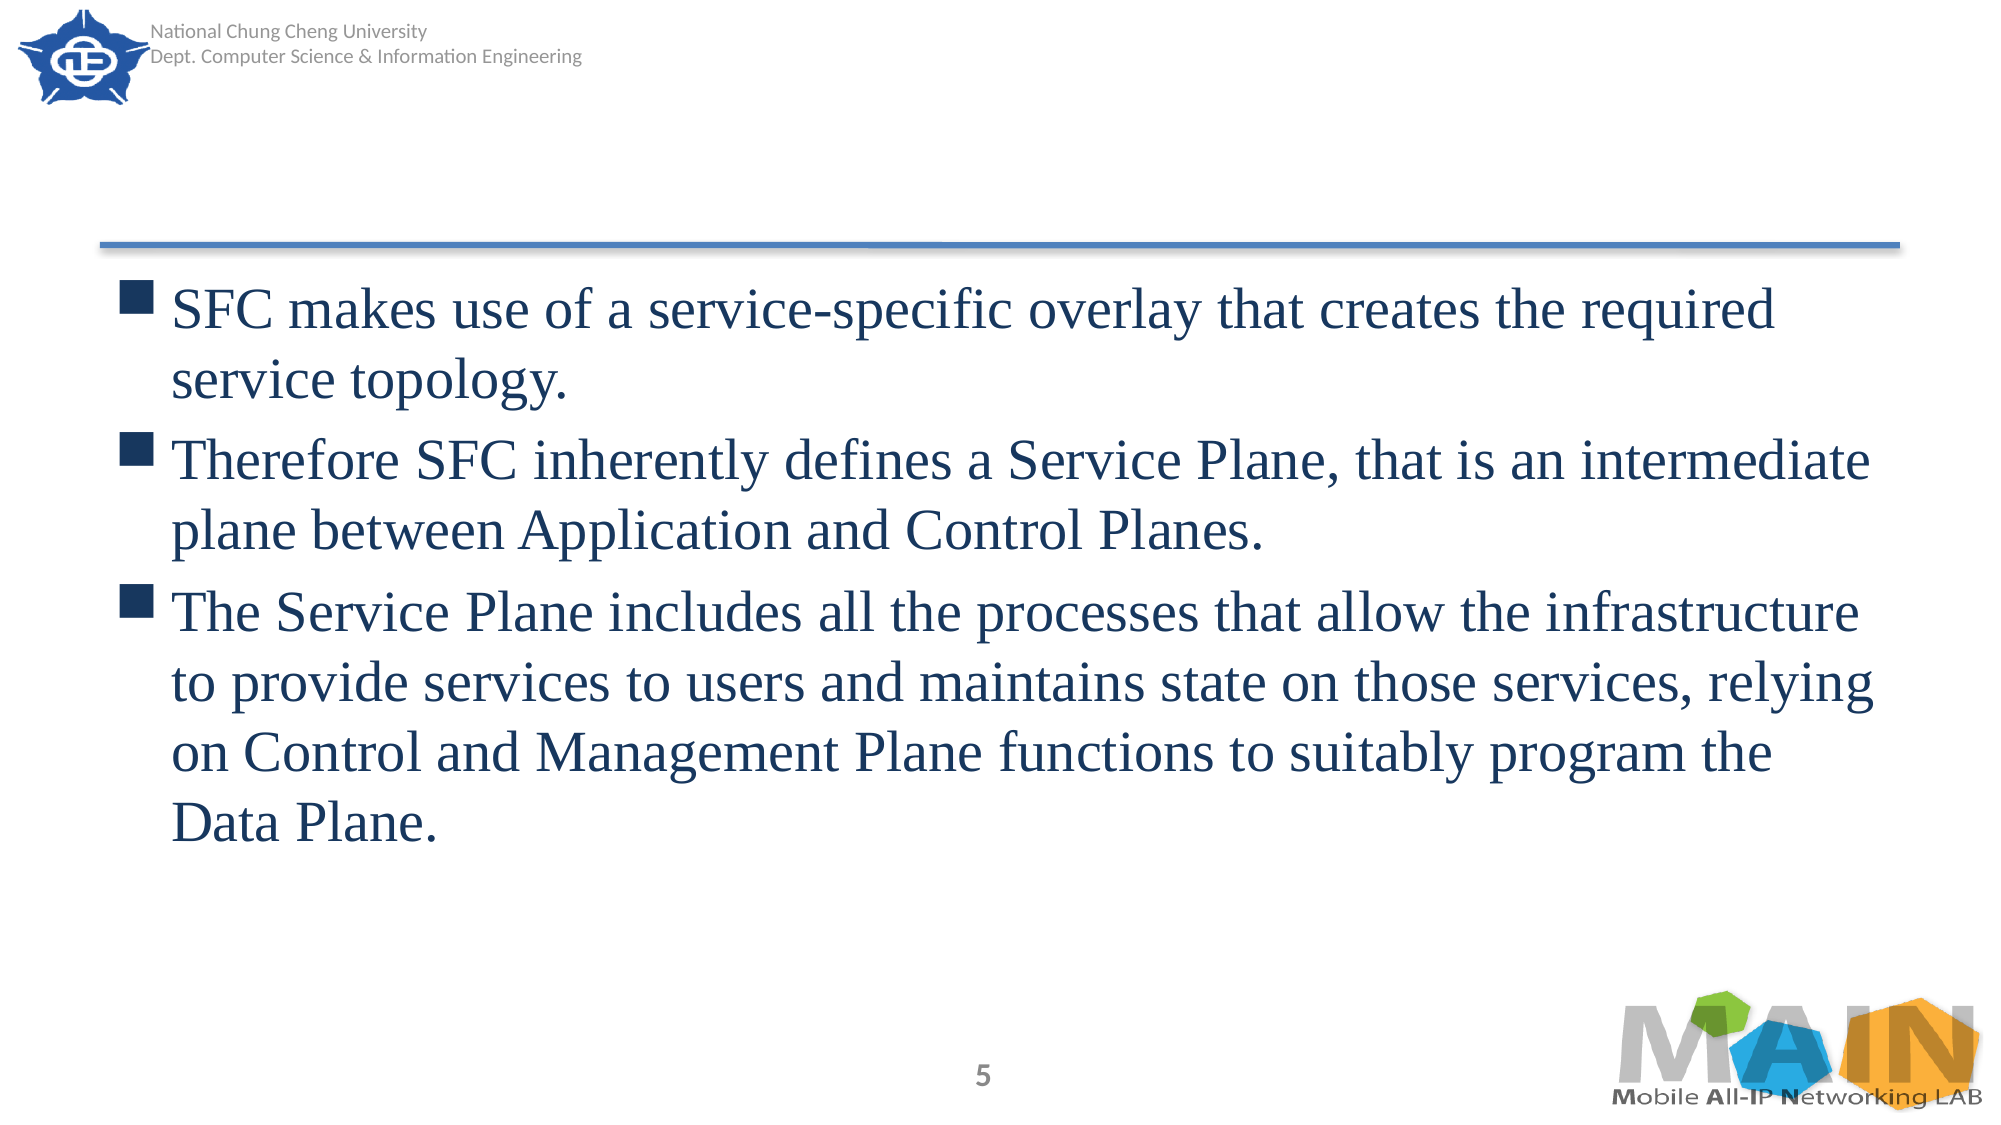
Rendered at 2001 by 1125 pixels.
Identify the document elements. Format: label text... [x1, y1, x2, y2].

list SFC makes use of a service-specific overlay that creates the required service topology. Therefore SFC inherently defines a Service Plane, that is an intermediate plane between Application and Control Planes. The Service Plane includes all the processes that allow the infrastructure to provide services to users and maintains state on those services, relying on Control and Management Plane functions to suitably program the Data Plane. [99, 262, 1901, 1006]
picture [1400, 987, 1984, 1113]
slide_number 5 [750, 1042, 1217, 1103]
picture [0, 0, 168, 113]
